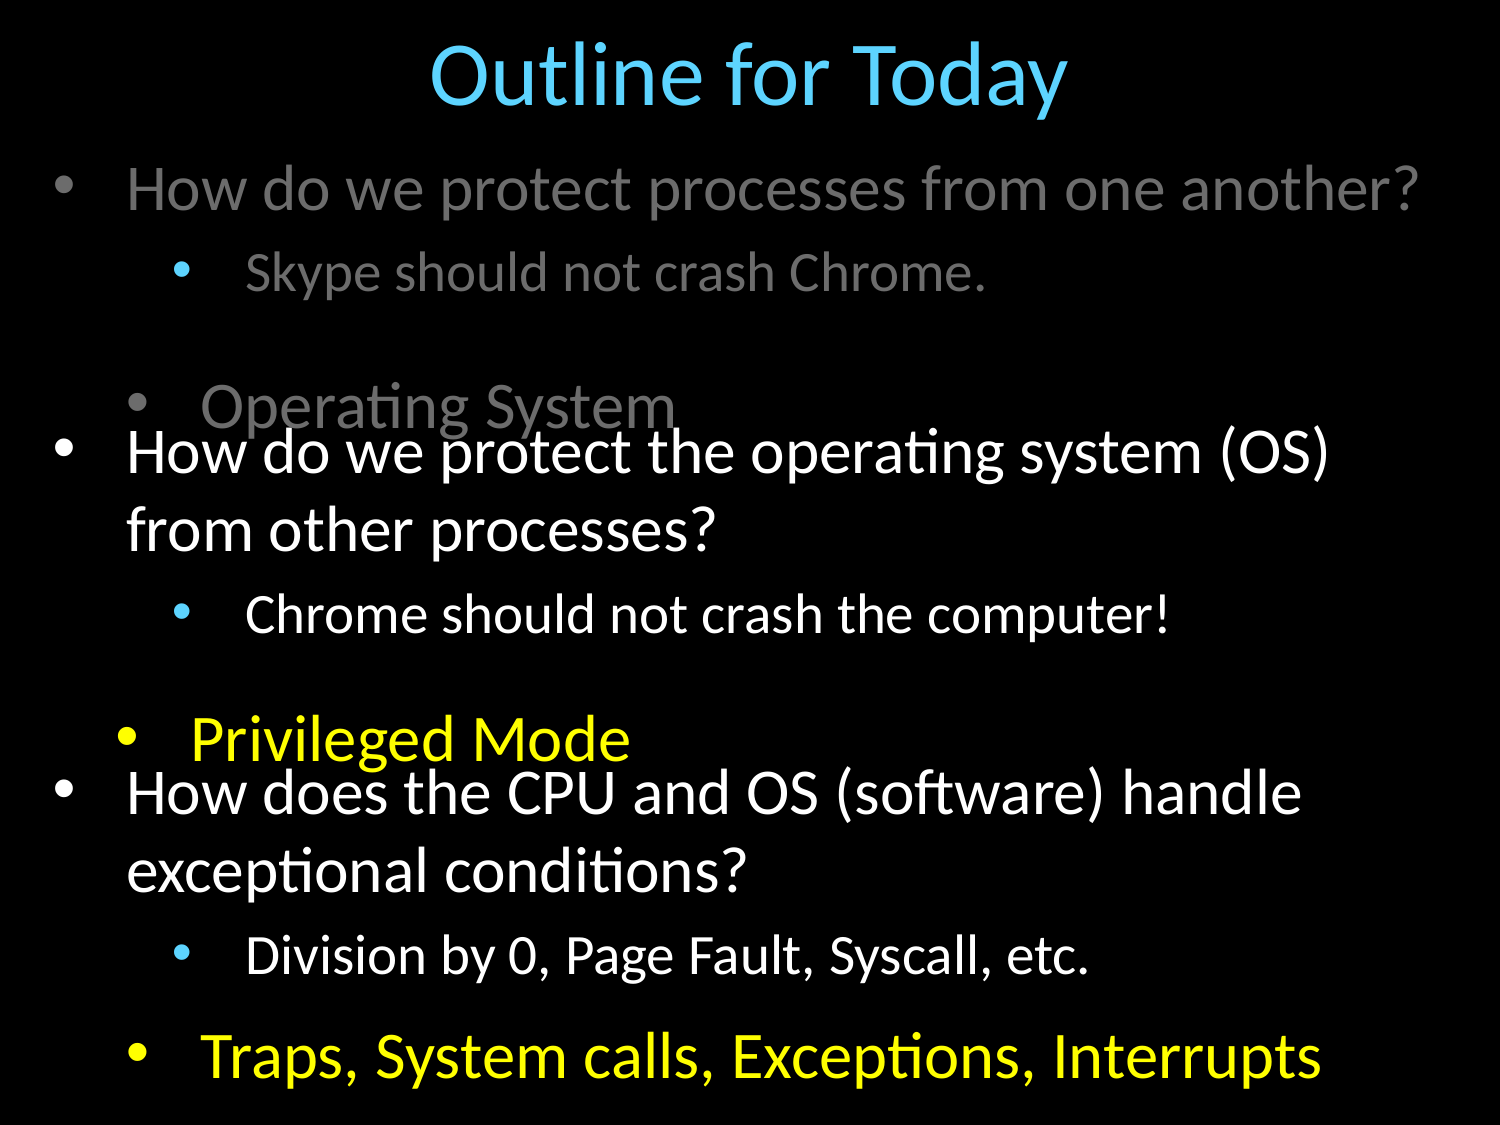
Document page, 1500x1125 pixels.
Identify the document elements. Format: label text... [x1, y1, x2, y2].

text_box Privileged Mode [100, 687, 647, 783]
text_box Traps, System calls, Exceptions, Interrupts [111, 1003, 1354, 1099]
title Outline for Today [0, 24, 1500, 113]
list How do we protect processes from one another? Skype should not crash Chrome. How do we protect the operating system (OS) from other processes? Chrome should not crash the computer! How does the CPU and OS (software) handle exceptional conditions? Division by 0, Page Fault, Syscall, etc. [37, 137, 1463, 1063]
text_box Operating System [111, 354, 694, 449]
